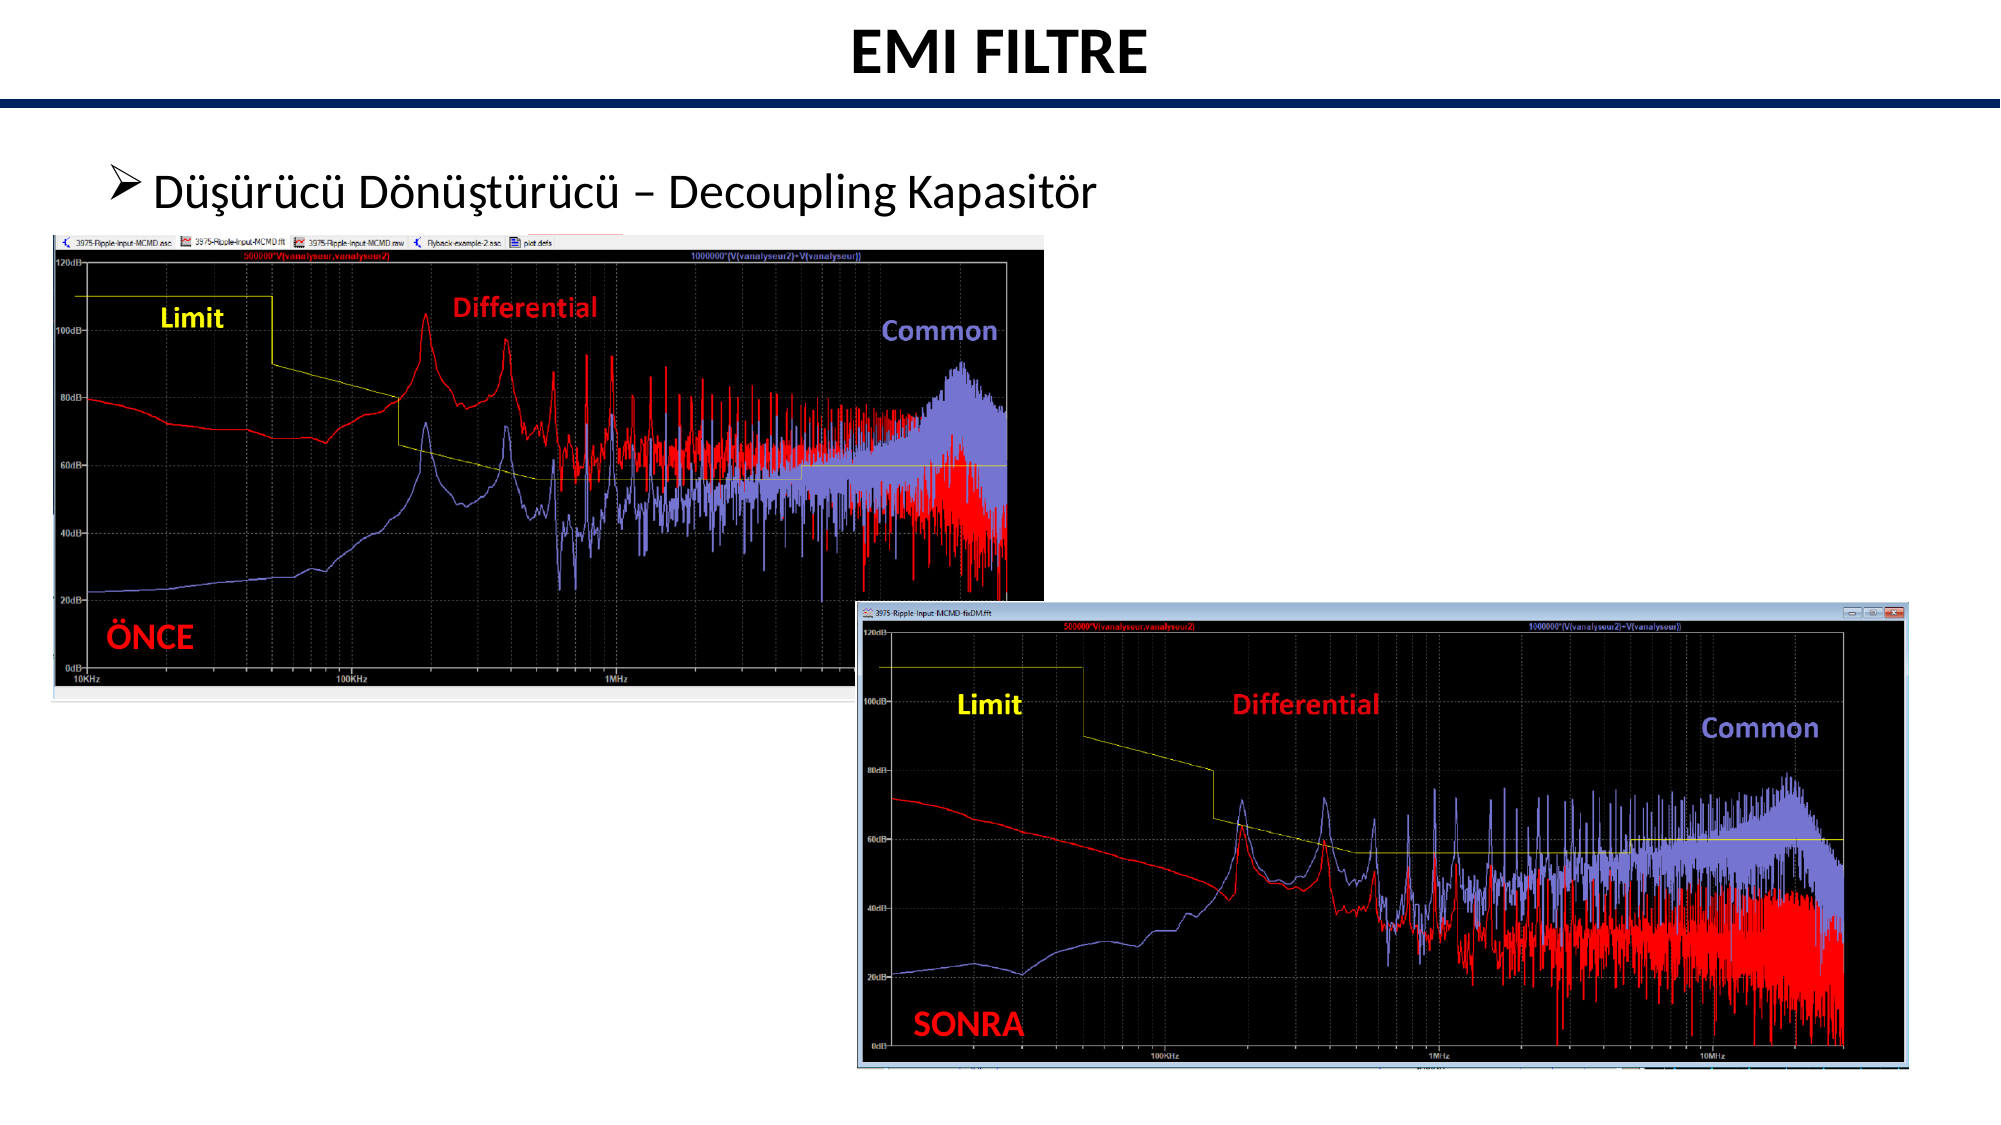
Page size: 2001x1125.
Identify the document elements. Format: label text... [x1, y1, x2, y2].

picture [51, 234, 1909, 1070]
text_box Düşürücü Dönüştürücü – Decoupling Kapasitör [91, 120, 1909, 226]
text_box EMI FILTRE [0, 0, 2000, 95]
